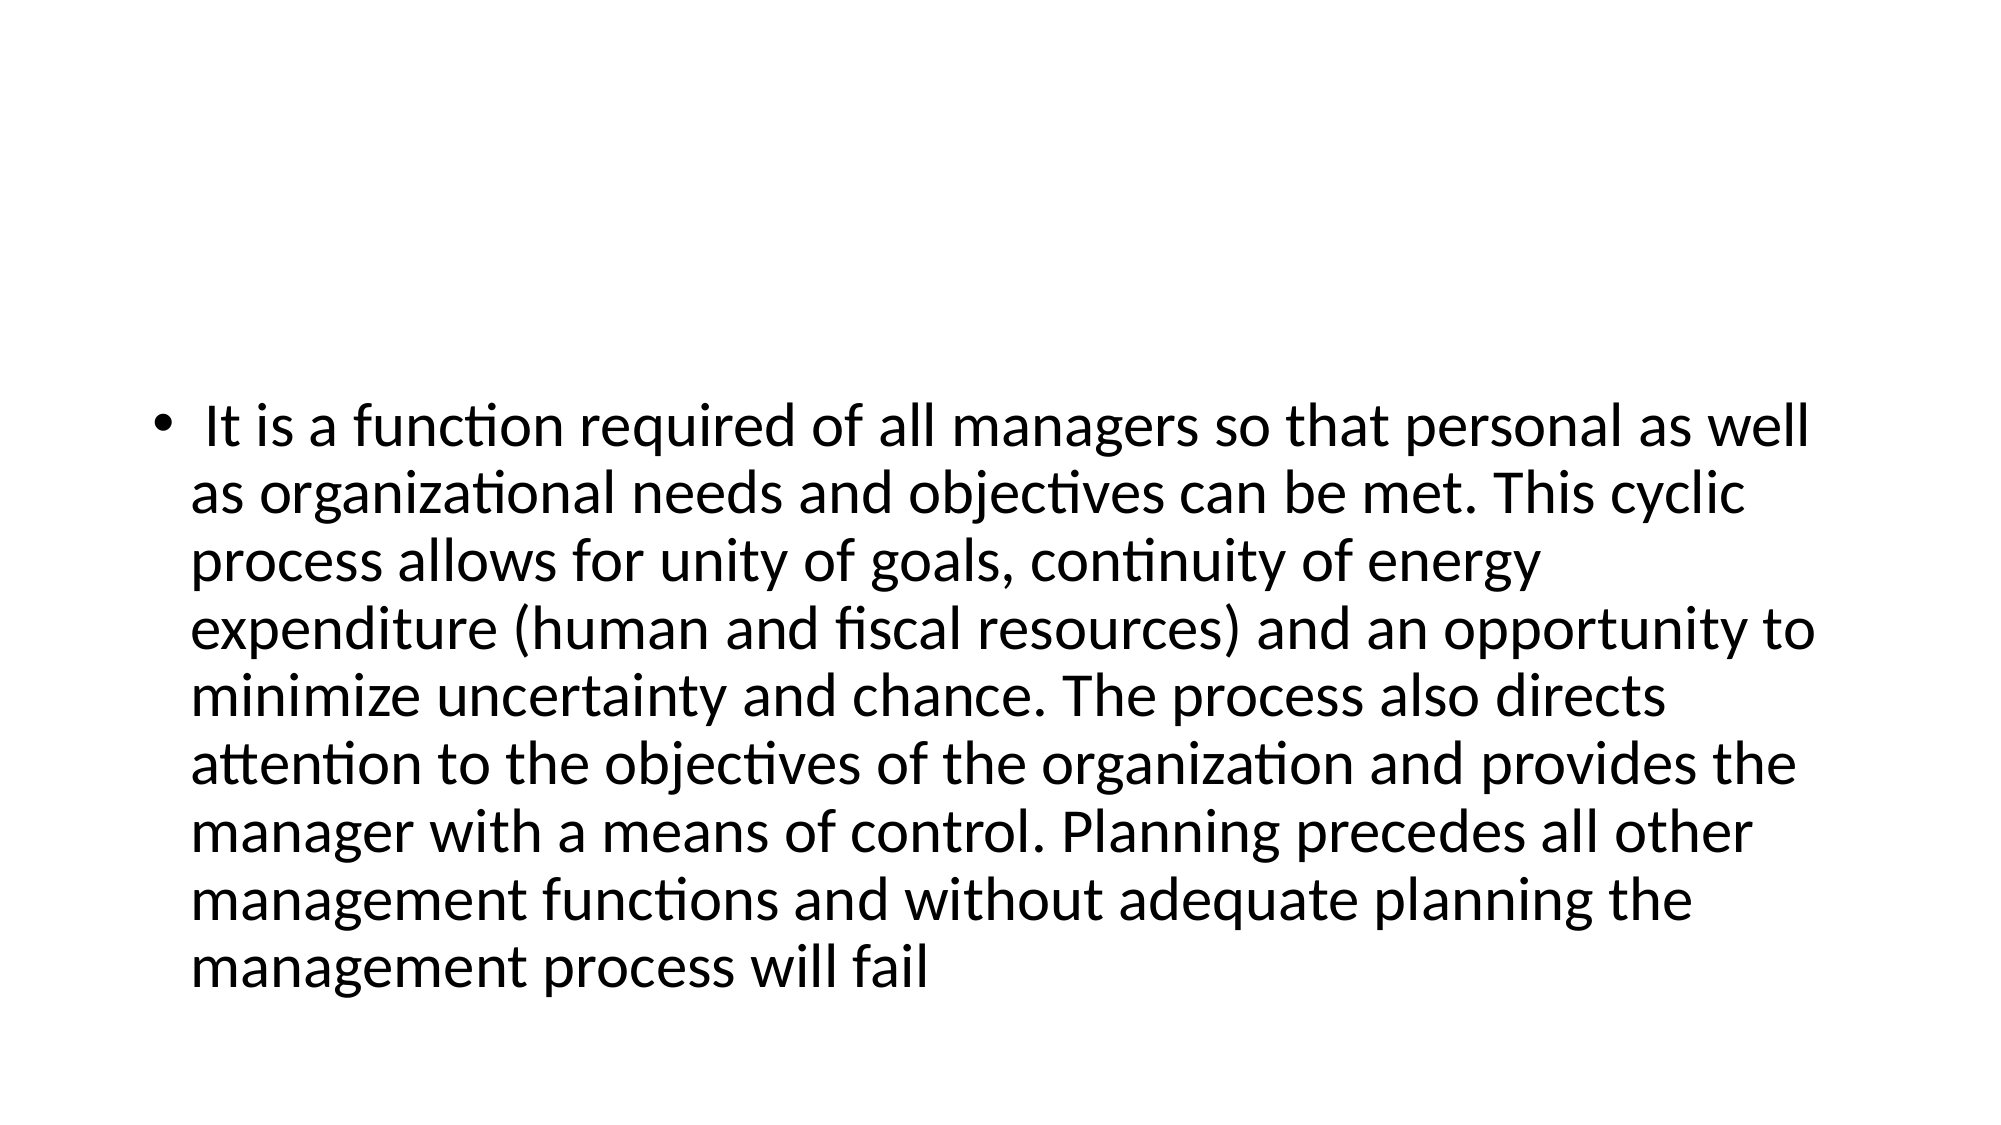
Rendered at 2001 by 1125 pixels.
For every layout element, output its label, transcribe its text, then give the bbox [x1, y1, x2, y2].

list It is a function required of all managers so that personal as well as organizational needs and objectives can be met. This cyclic process allows for unity of goals, continuity of energy expenditure (human and fiscal resources) and an opportunity to minimize uncertainty and chance. The process also directs attention to the objectives of the organization and provides the manager with a means of control. Planning precedes all other management functions and without adequate planning the management process will fail [137, 299, 1863, 1014]
